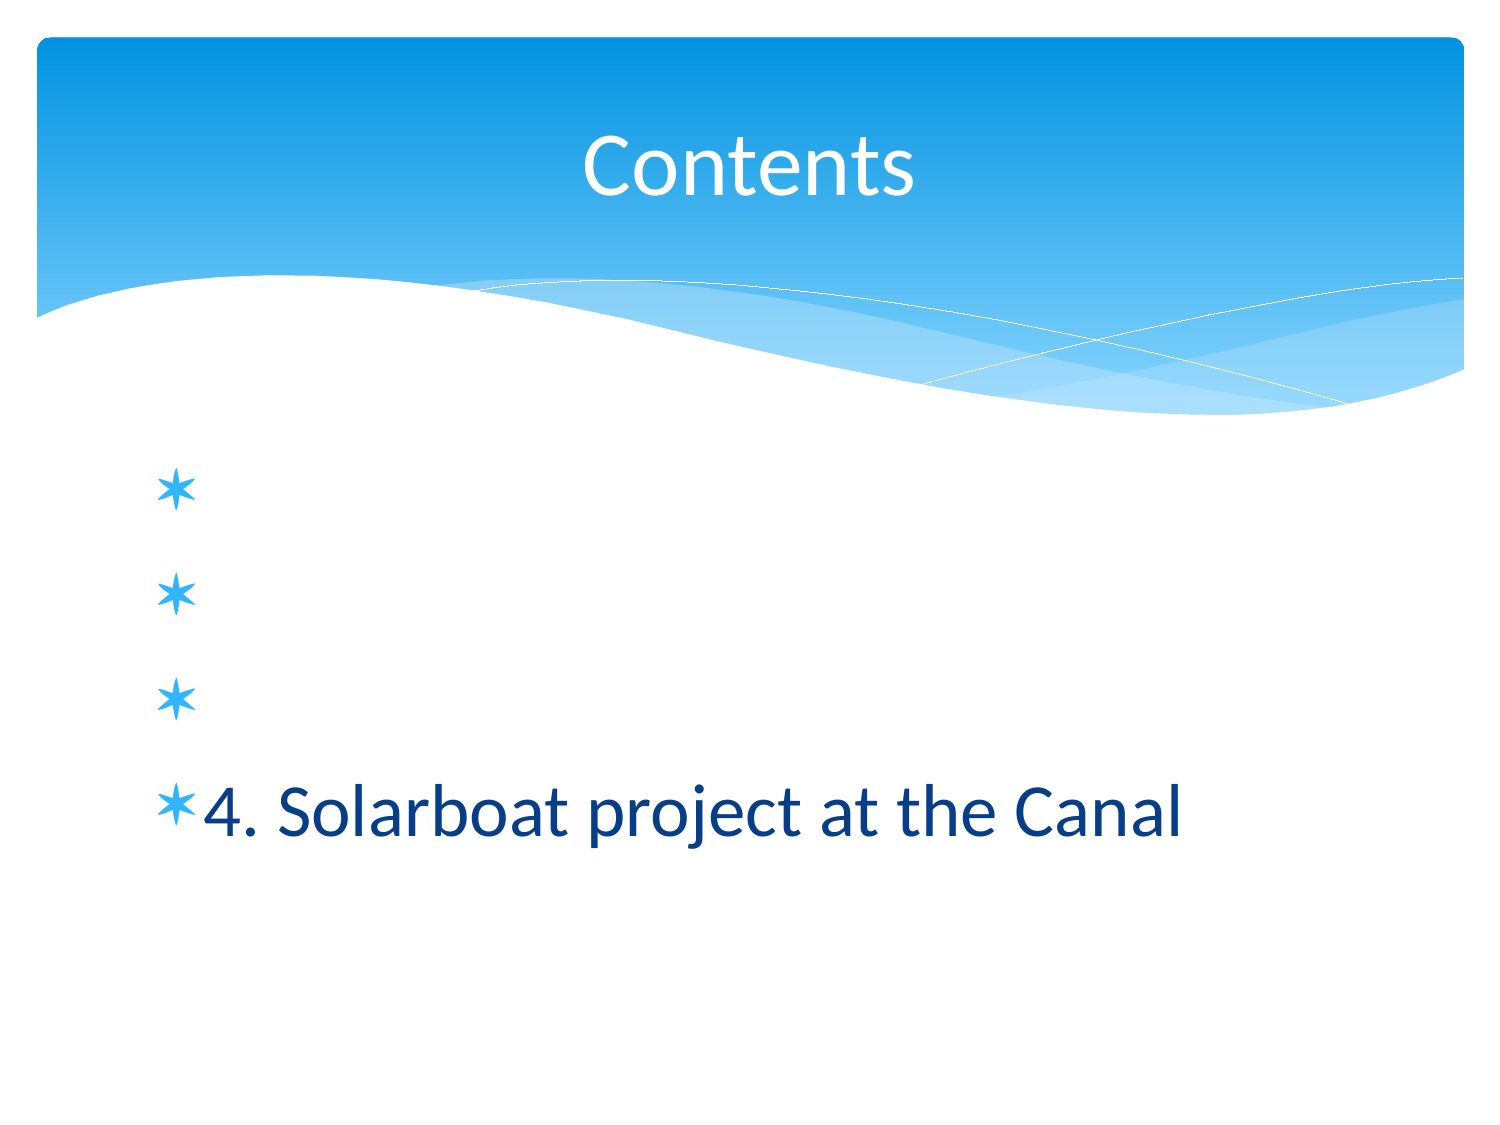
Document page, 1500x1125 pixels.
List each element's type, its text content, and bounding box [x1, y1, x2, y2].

title Contents [75, 55, 1425, 261]
list 1. The Finow Canal in the past 2. The Finow Canal today 3. The Locks along the Canal 4. Solarboat project at the Canal [143, 438, 1359, 1005]
